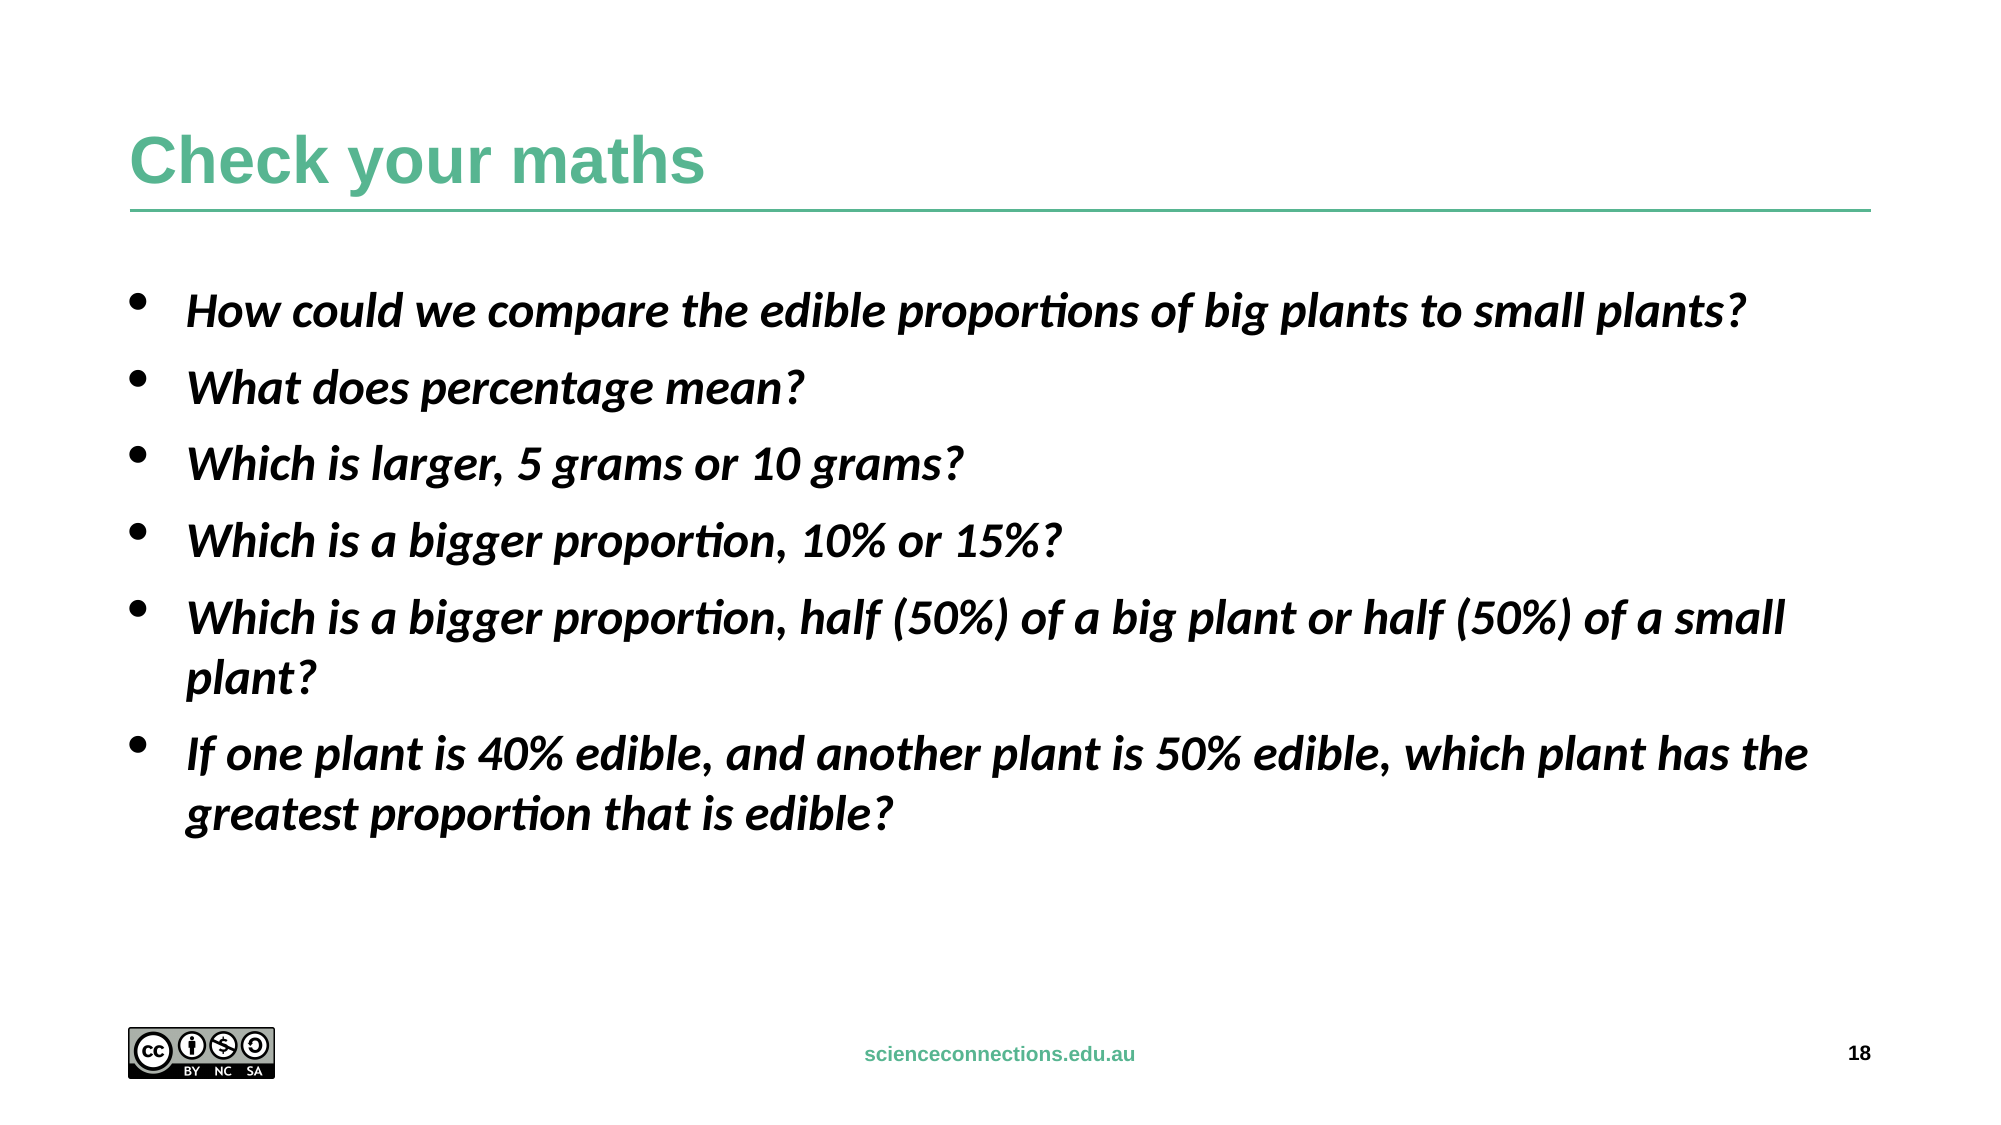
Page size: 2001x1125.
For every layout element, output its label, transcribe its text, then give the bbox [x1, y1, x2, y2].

picture [128, 1027, 275, 1079]
list How could we compare the edible proportions of big plants to small plants? What does percentage mean? Which is larger, 5 grams or 10 grams? Which is a bigger proportion, 10% or 15%? Which is a bigger proportion, half (50%) of a big plant or half (50%) of a small plant? If one plant is 40% edible, and another plant is 50% edible, which plant has the greatest proportion that is edible? [129, 277, 1894, 910]
slide_number 18 [1753, 1026, 1872, 1078]
footer scienceconnections.edu.au [653, 1027, 1347, 1079]
title Check your maths [129, 116, 1872, 204]
